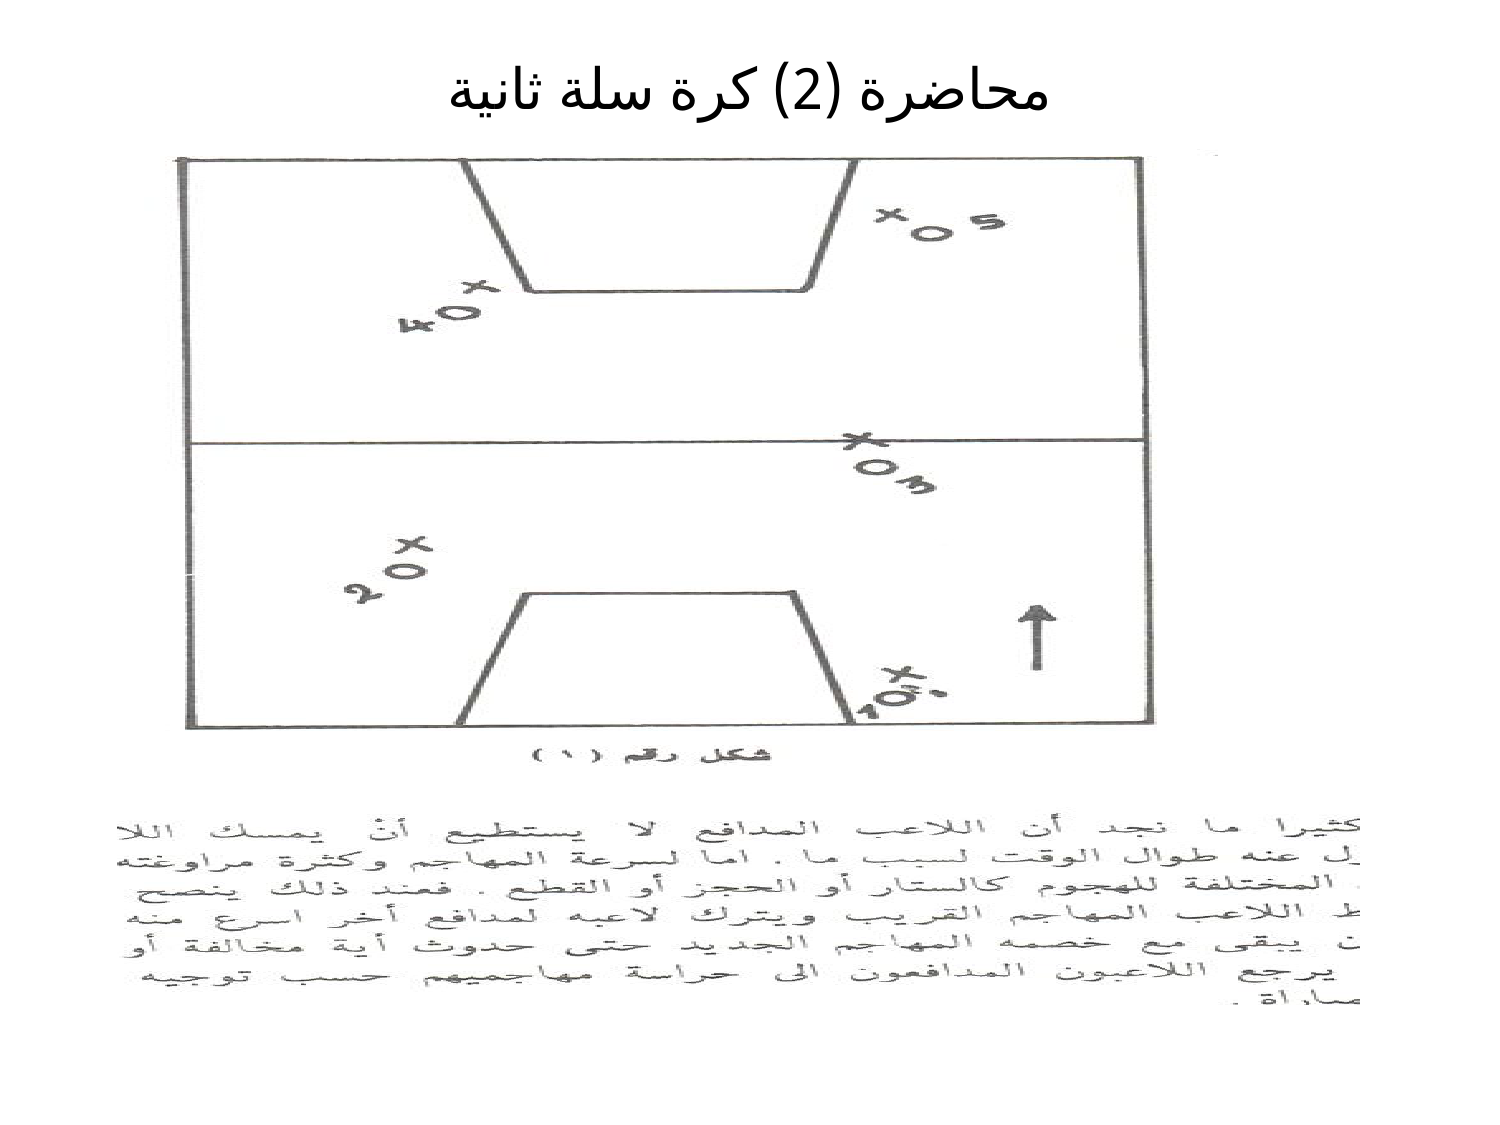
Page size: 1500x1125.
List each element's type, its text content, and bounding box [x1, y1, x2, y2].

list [116, 128, 1360, 1006]
title محاضرة (2) كرة سلة ثانية [75, 45, 1425, 129]
